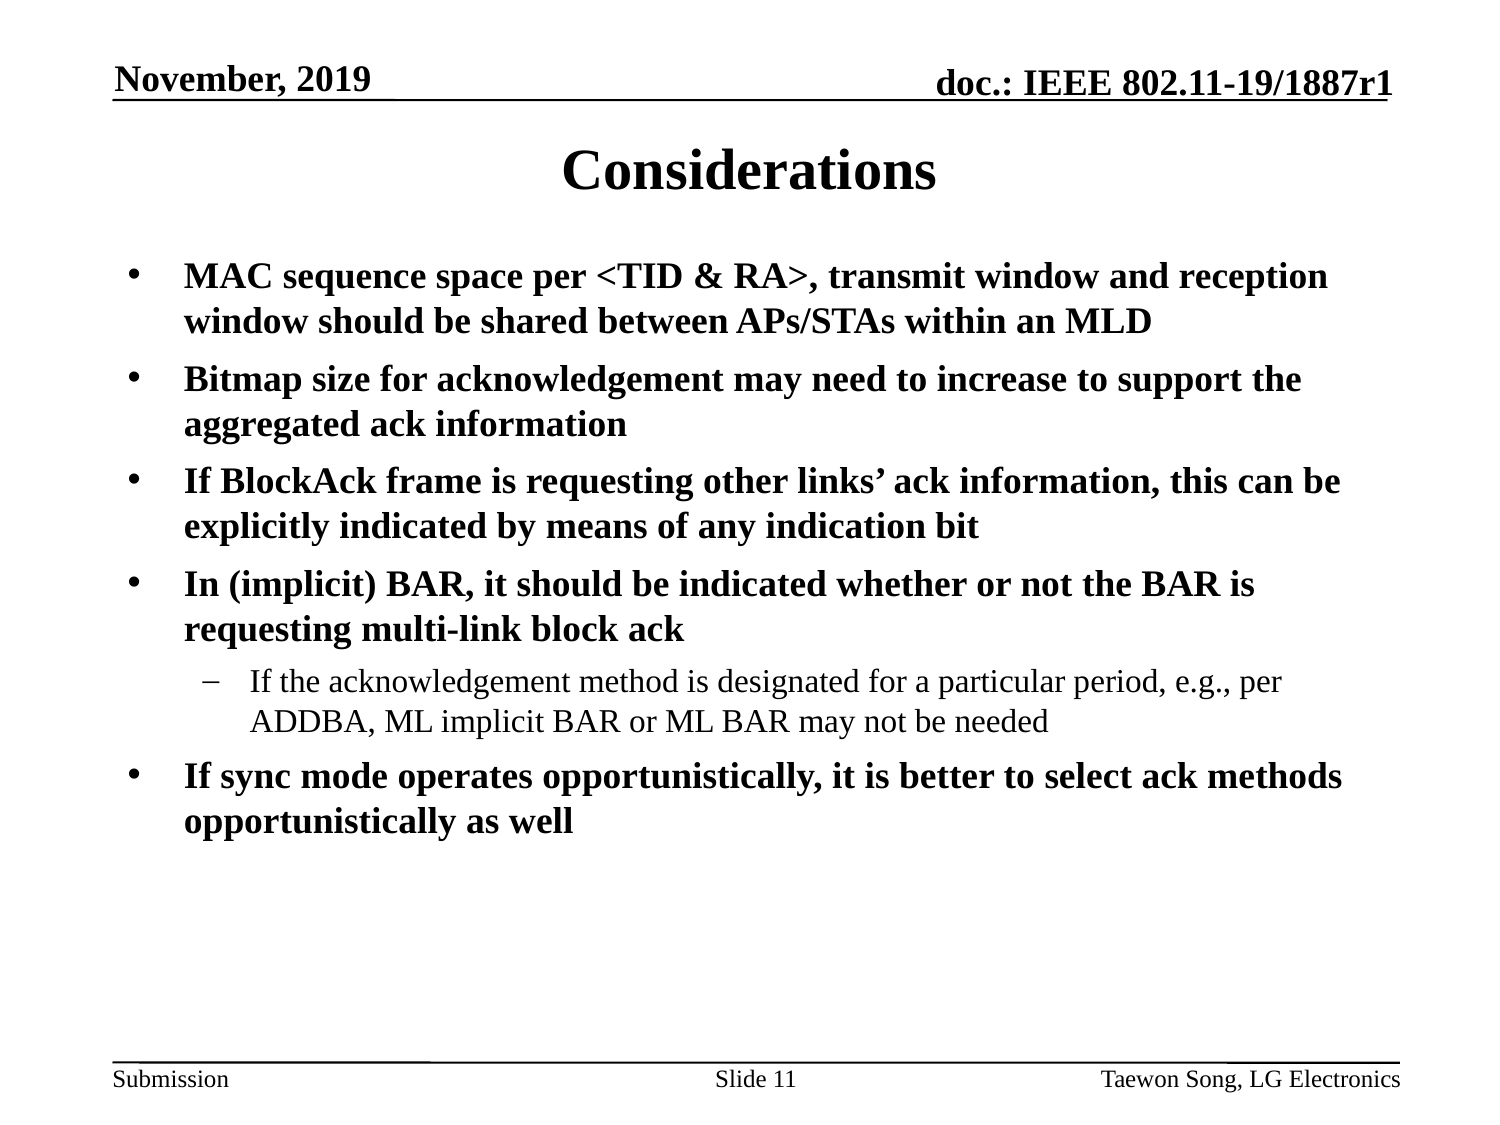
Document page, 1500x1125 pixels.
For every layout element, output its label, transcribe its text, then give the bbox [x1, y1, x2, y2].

footer Taewon Song, LG Electronics [878, 1061, 1402, 1093]
slide_number Slide 11 [712, 1061, 800, 1123]
list MAC sequence space per <TID & RA>, transmit window and reception window should be shared between APs/STAs within an MLD Bitmap size for acknowledgement may need to increase to support the aggregated ack information If BlockAck frame is requesting other links’ ack information, this can be explicitly indicated by means of any indication bit In (implicit) BAR, it should be indicated whether or not the BAR is requesting multi-link block ack If the acknowledgement method is designated for a particular period, e.g., per ADDBA, ML implicit BAR or ML BAR may not be needed If sync mode operates opportunistically, it is better to select ack methods opportunistically as well [112, 243, 1388, 1000]
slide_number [114, 54, 423, 100]
title Considerations [112, 112, 1388, 221]
